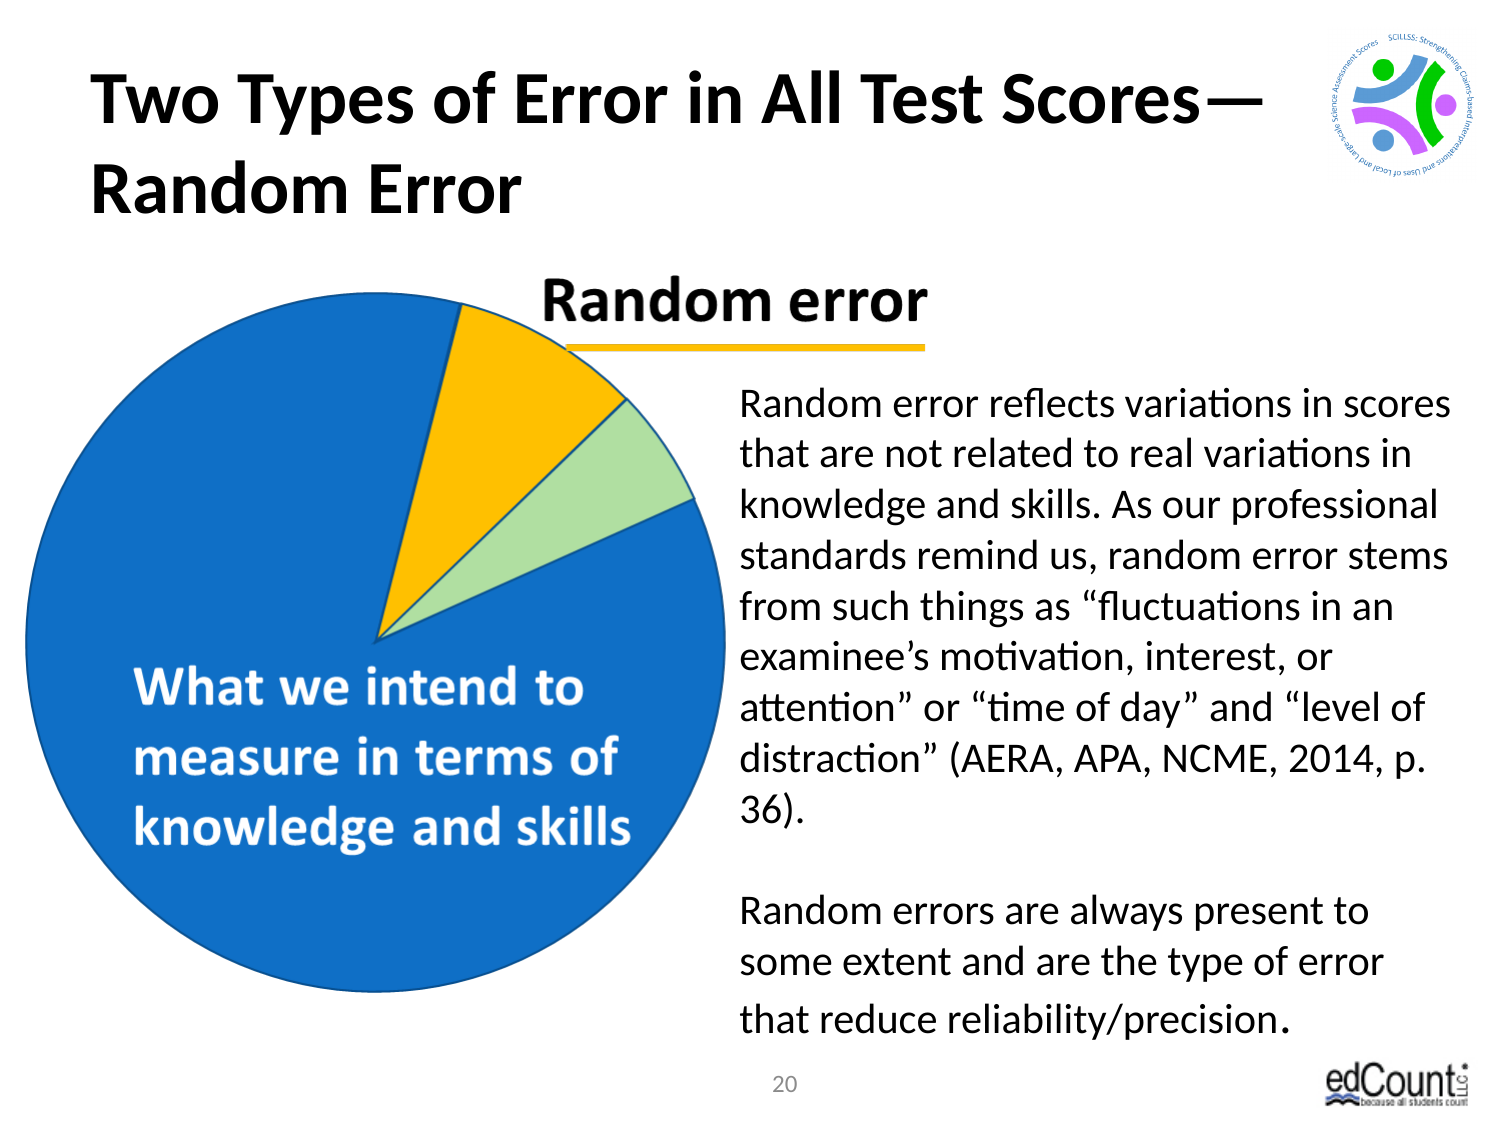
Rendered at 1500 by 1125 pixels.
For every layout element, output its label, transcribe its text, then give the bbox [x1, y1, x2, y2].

slide_number 20 [462, 1052, 813, 1113]
picture [1305, 1057, 1478, 1108]
picture [1327, 27, 1477, 183]
picture [25, 238, 969, 993]
title Two Types of Error in All Test Scores—Random Error [75, 45, 1425, 233]
list Random error reflects variations in scores that are not related to real variations in knowledge and skills. As our professional standards remind us, random error stems from such things as “fluctuations in an examinee’s motivation, interest, or attention” or “time of day” and “level of distraction” (AERA, APA, NCME, 2014, p. 36). Random errors are always present to some extent and are the type of error that reduce reliability/precision. [724, 367, 1475, 1053]
